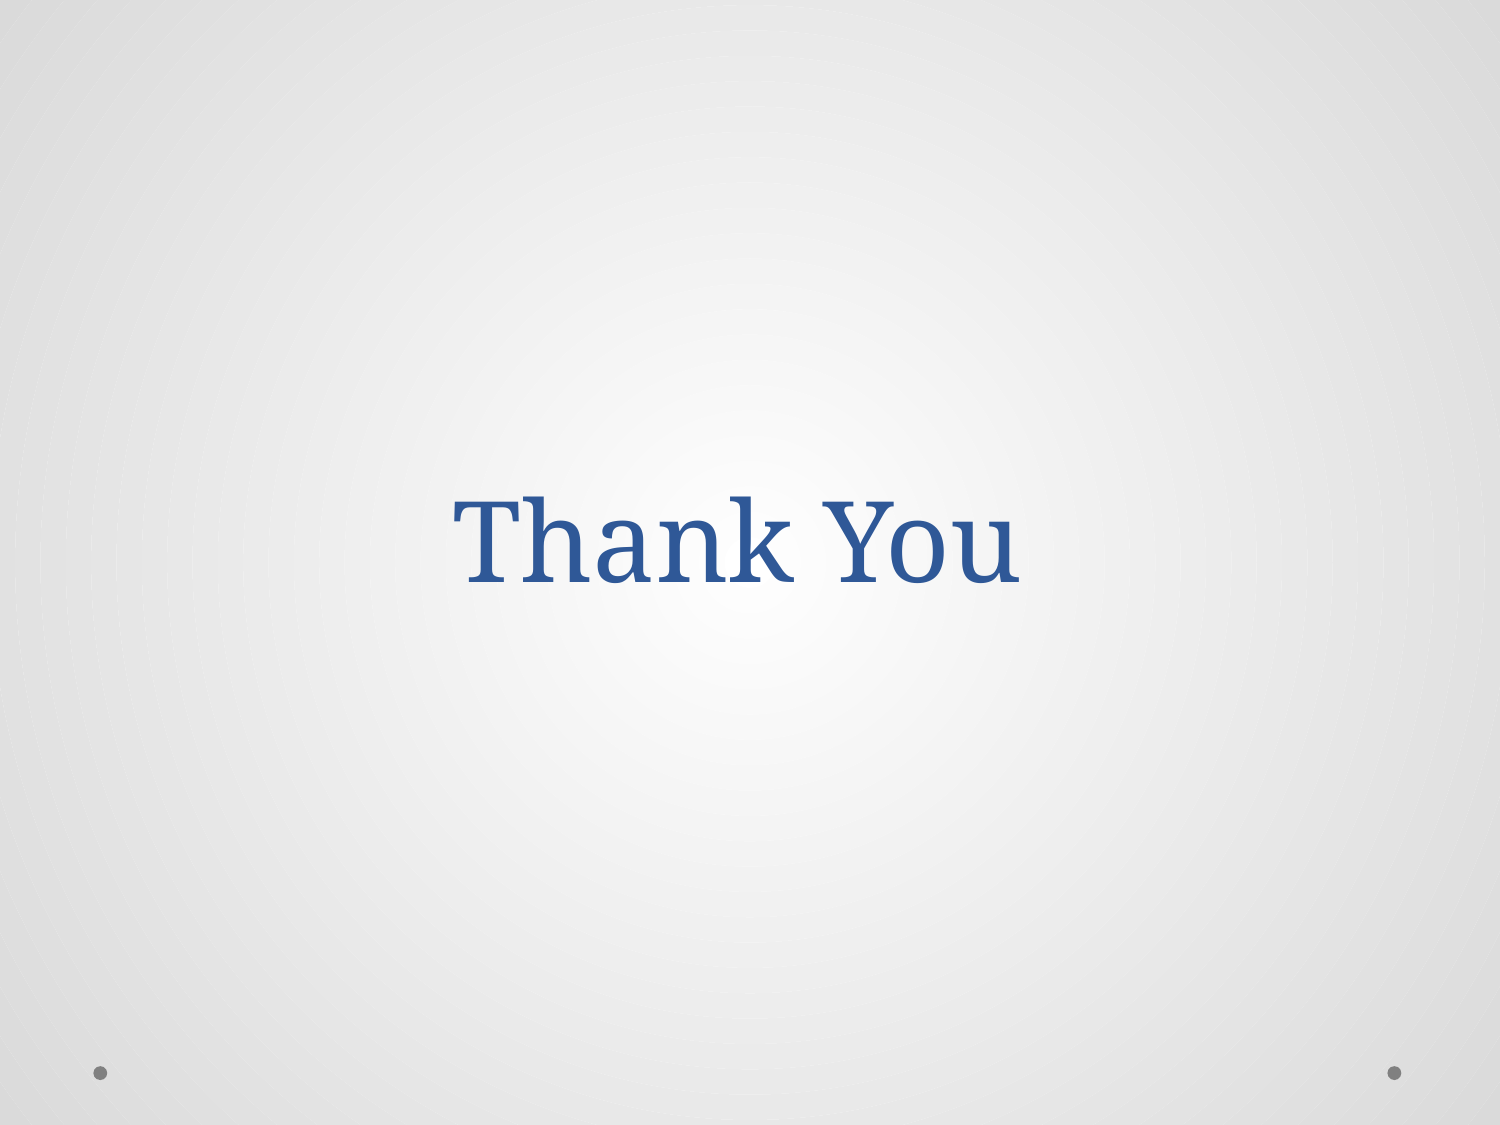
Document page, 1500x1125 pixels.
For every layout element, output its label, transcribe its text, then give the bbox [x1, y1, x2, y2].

title Thank You [62, 350, 1413, 613]
